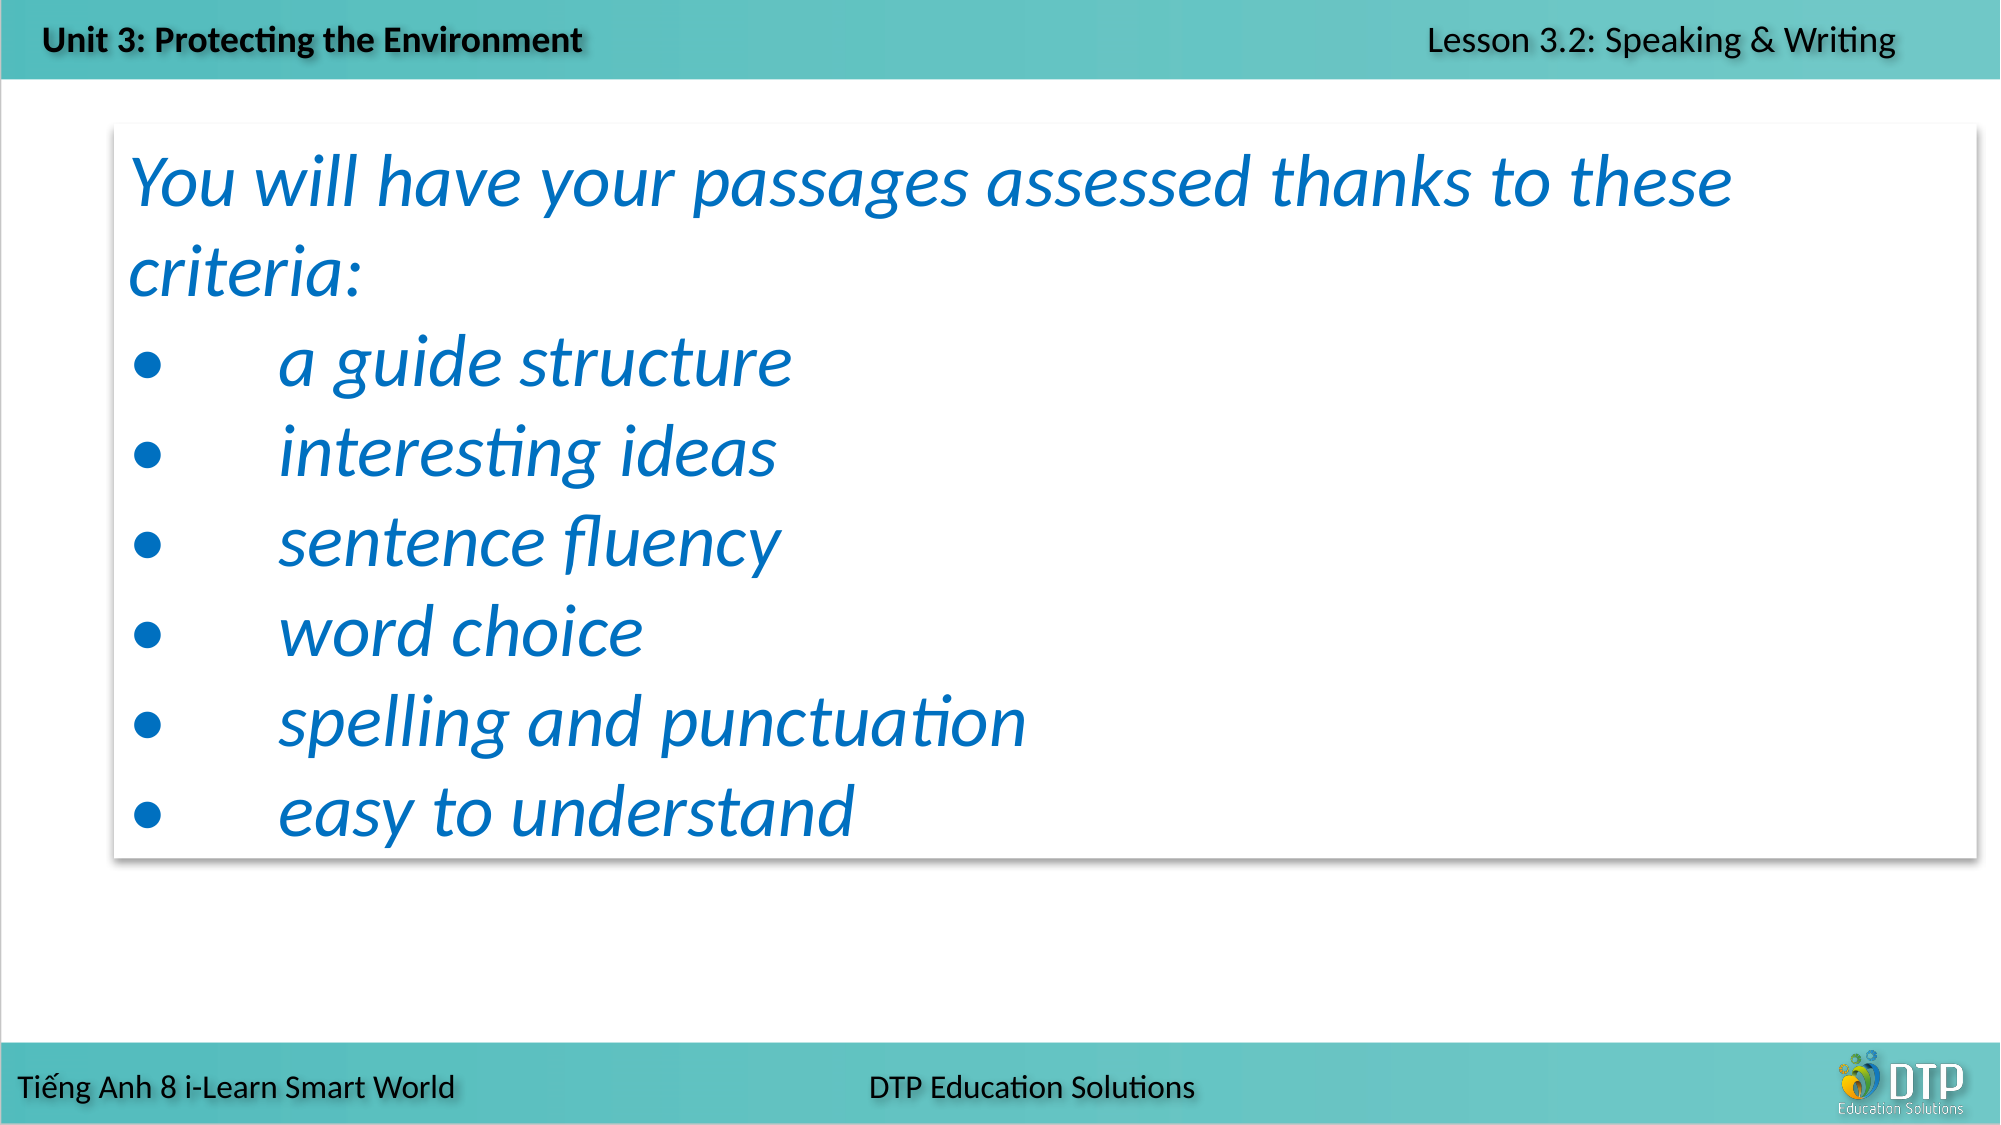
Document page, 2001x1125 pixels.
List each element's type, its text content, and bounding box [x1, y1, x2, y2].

picture [0, 0, 2000, 1125]
text_box You will have your passages assessed thanks to these criteria: • a guide structure • interesting ideas • sentence fluency • word choice • spelling and punctuation • easy to understand [114, 123, 1977, 859]
